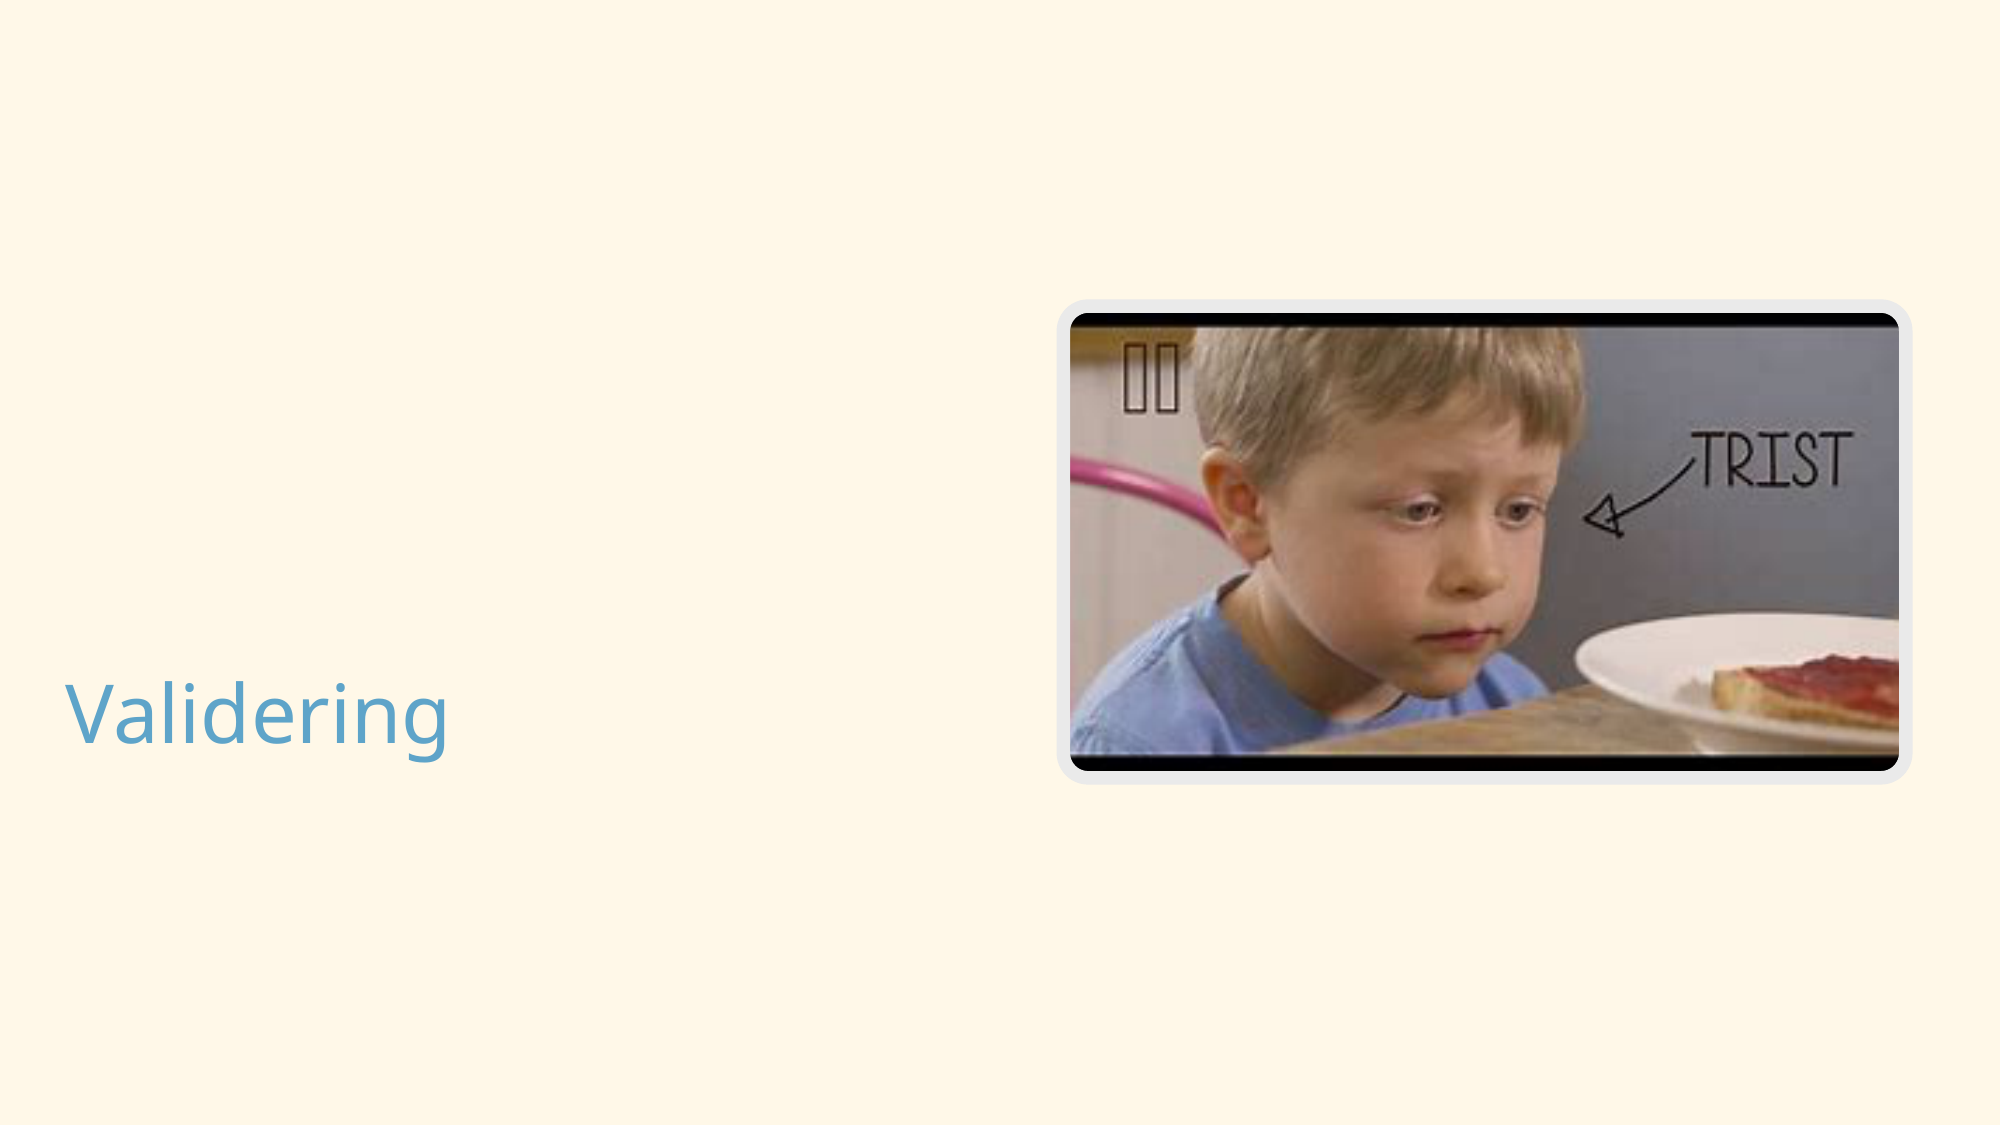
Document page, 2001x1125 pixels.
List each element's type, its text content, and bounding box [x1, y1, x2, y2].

title Validering [50, 664, 1485, 1043]
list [1063, 306, 1906, 778]
